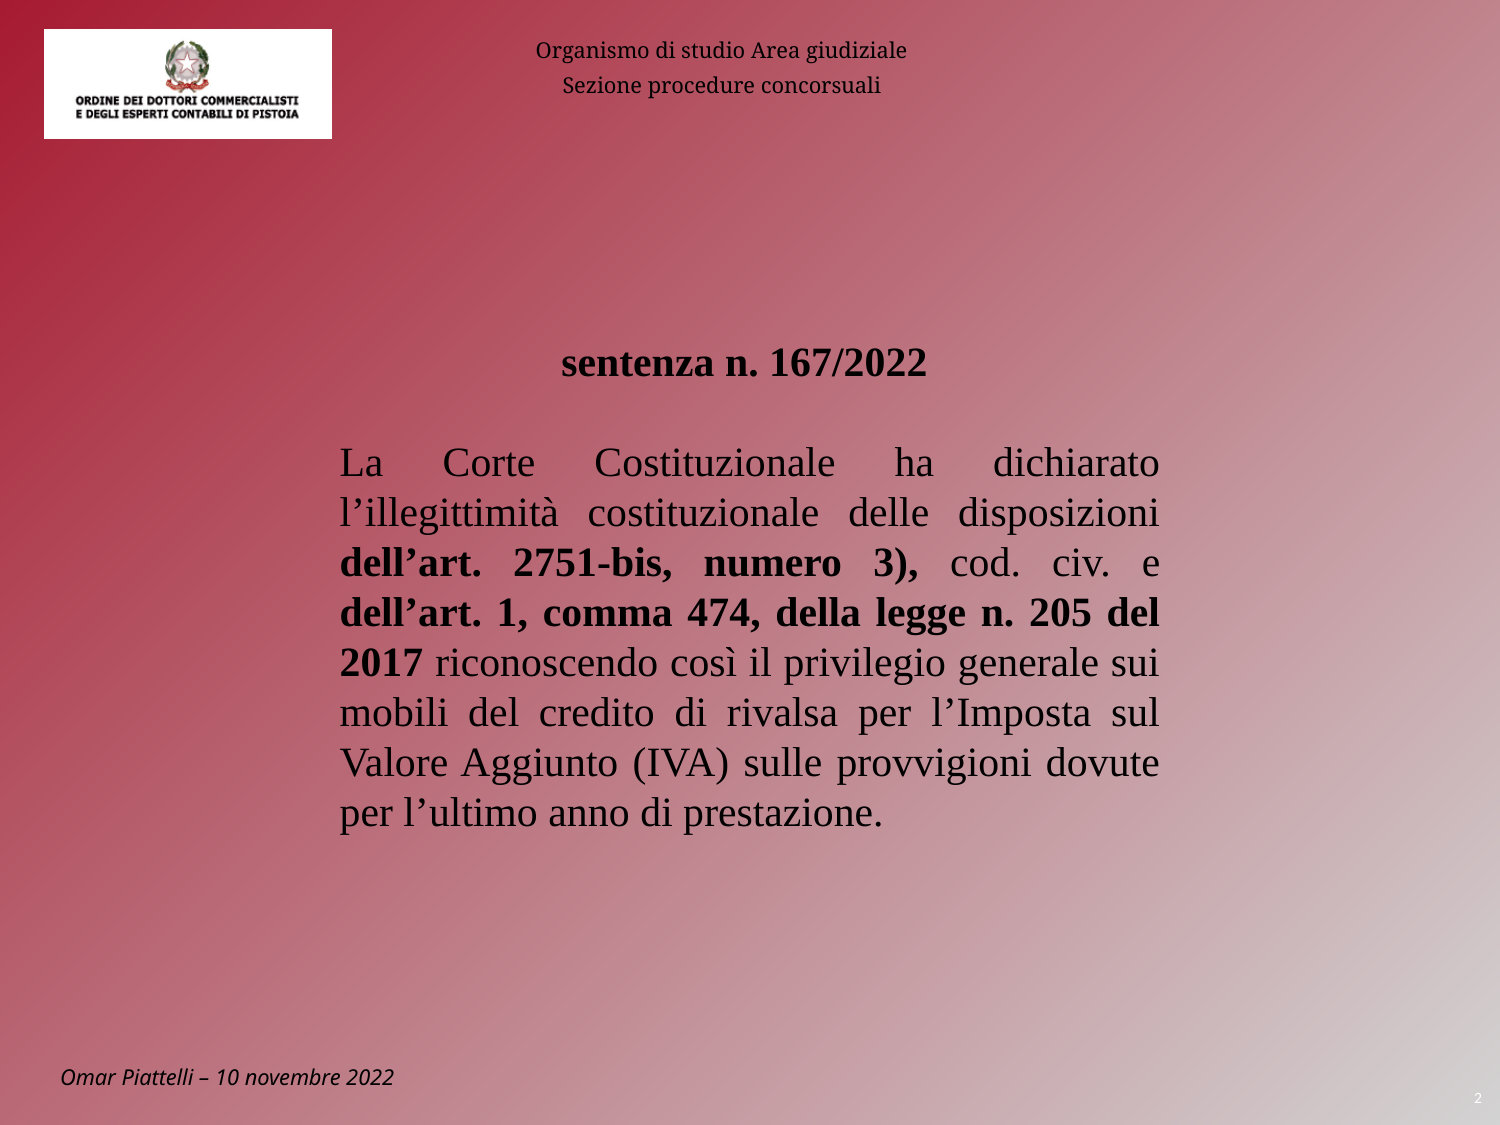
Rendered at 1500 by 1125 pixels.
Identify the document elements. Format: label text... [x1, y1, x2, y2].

slide_number 2 [1459, 1076, 1496, 1119]
text_box Organismo di studio Area giudiziale Sezione procedure concorsuali [36, 29, 1419, 168]
text_box sentenza n. 167/2022 La Corte Costituzionale ha dichiarato l’illegittimità costituzionale delle disposizioni dell’art. 2751-bis, numero 3), cod. civ. e dell’art. 1, comma 474, della legge n. 205 del 2017 riconoscendo così il privilegio generale sui mobili del credito di rivalsa per l’Imposta sul Valore Aggiunto (IVA) sulle provvigioni dovute per l’ultimo anno di prestazione. [324, 327, 1176, 843]
picture [43, 29, 332, 140]
text_box Omar Piattelli – 10 novembre 2022 [45, 1055, 410, 1097]
